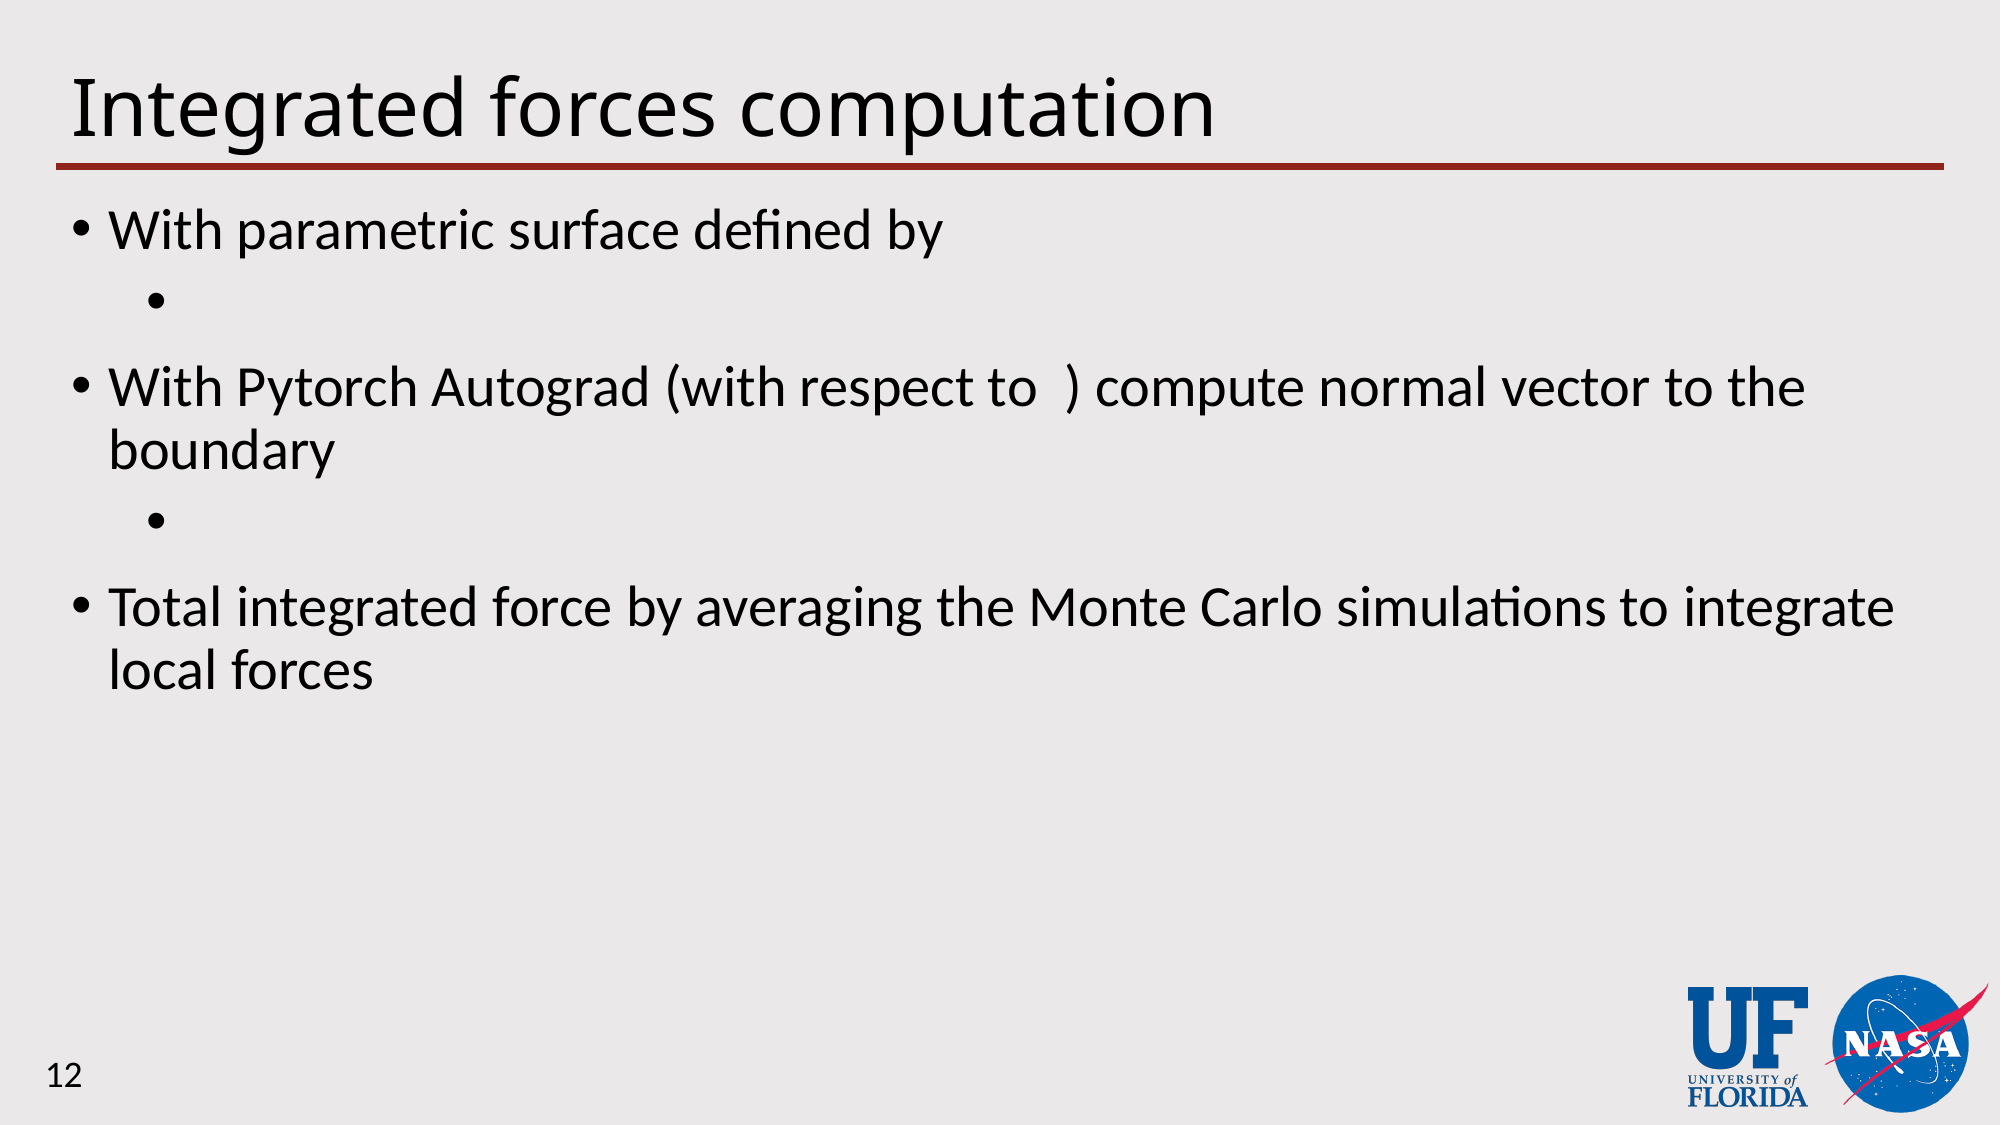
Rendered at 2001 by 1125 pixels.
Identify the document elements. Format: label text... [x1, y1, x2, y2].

slide_number 12 [29, 1042, 137, 1103]
picture [1688, 967, 1992, 1118]
title Integrated forces computation [56, 59, 1944, 162]
